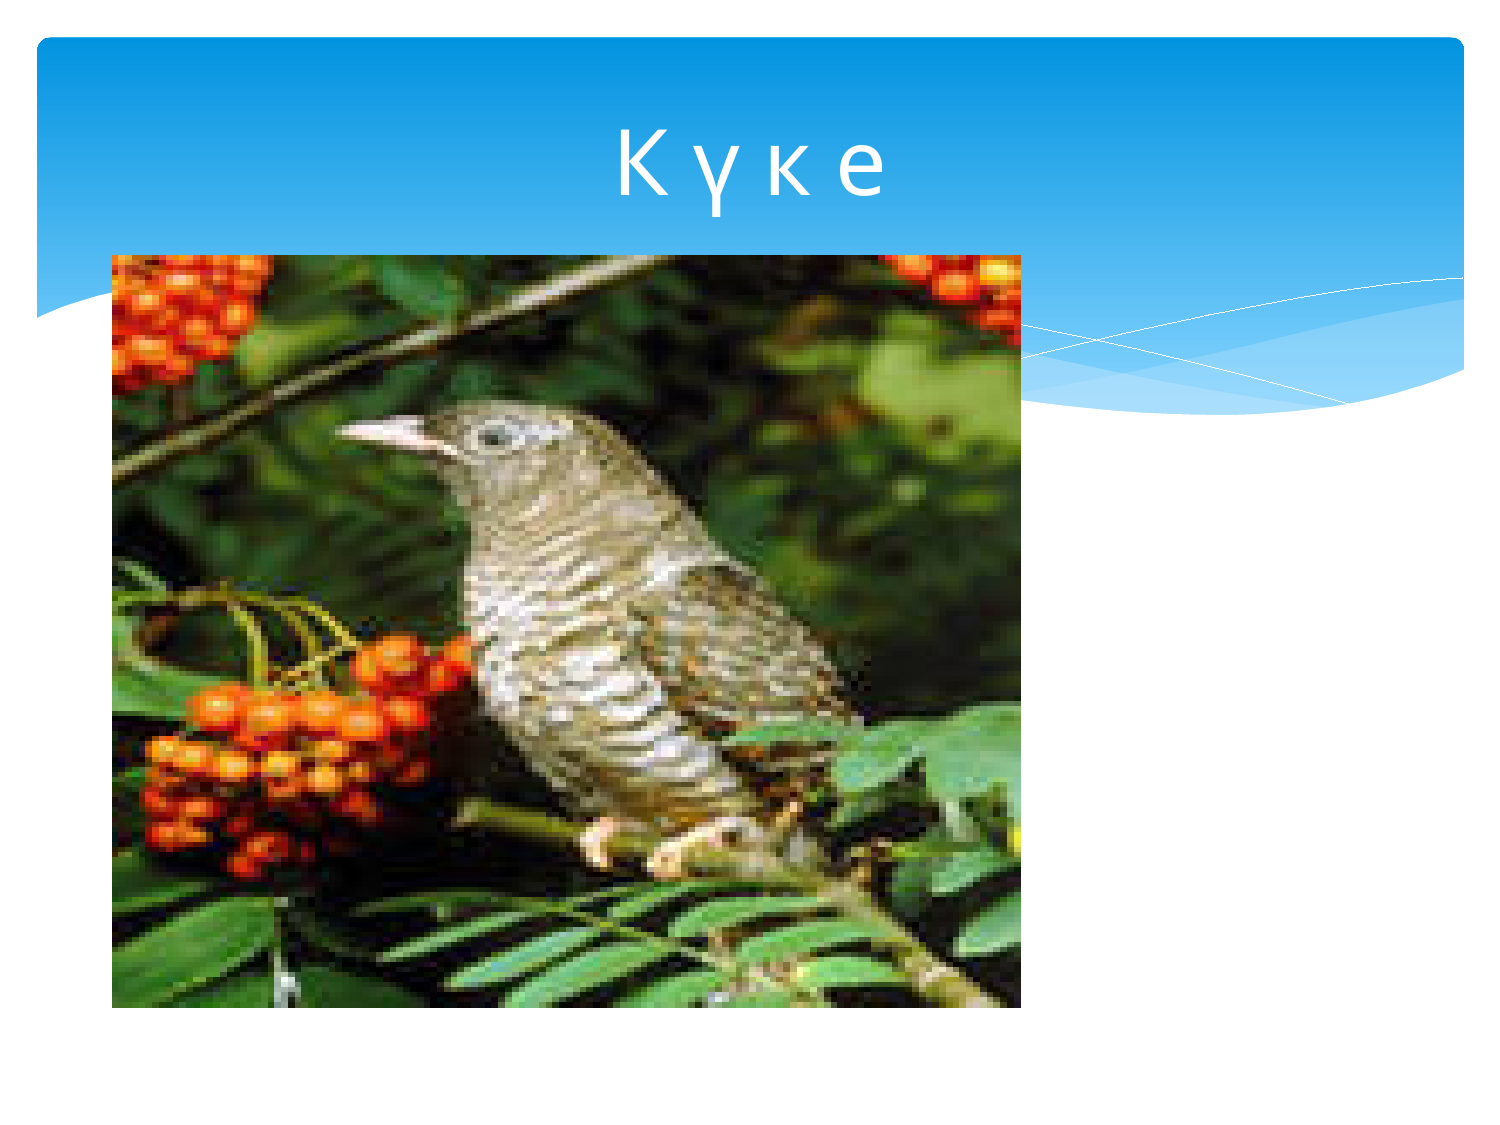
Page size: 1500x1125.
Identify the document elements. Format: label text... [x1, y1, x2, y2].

picture [111, 255, 1021, 1008]
title К ү к е [75, 55, 1425, 261]
